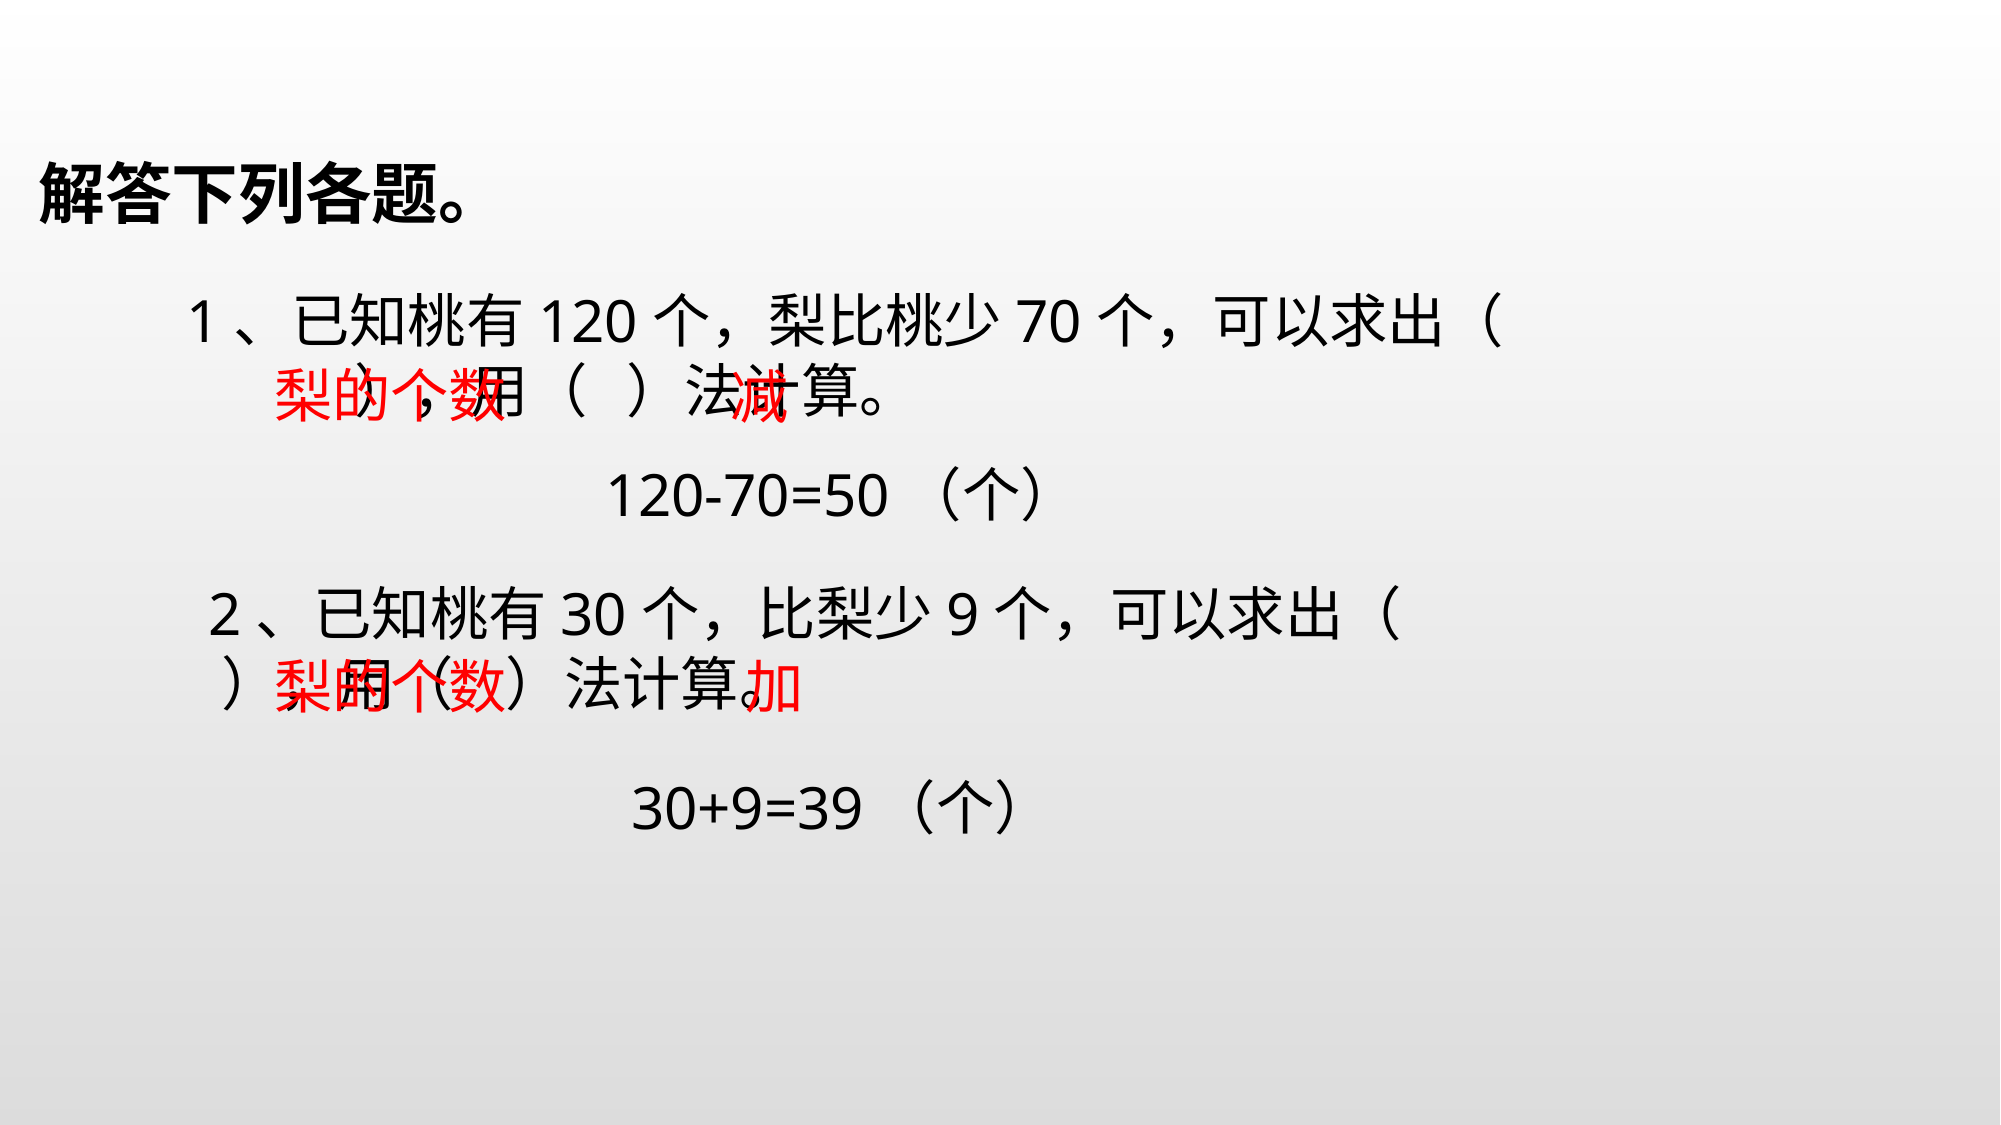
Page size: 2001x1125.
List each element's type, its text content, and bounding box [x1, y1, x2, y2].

text_box 2、已知桃有30个，比梨少9个，可以求出（ ），用（ ）法计算。 [193, 570, 1581, 725]
text_box 30+9=39（个） [563, 763, 1121, 849]
text_box 减 [709, 352, 810, 438]
text_box 梨的个数 [101, 642, 662, 728]
text_box 梨的个数 [240, 351, 542, 437]
text_box 解答下列各题。 [23, 128, 603, 239]
text_box 加 [662, 642, 887, 728]
text_box 120-70=50（个） [528, 450, 1156, 535]
text_box 1、已知桃有120个，梨比桃少70个，可以求出（ ），用（ ）法计算。 [171, 276, 1541, 432]
